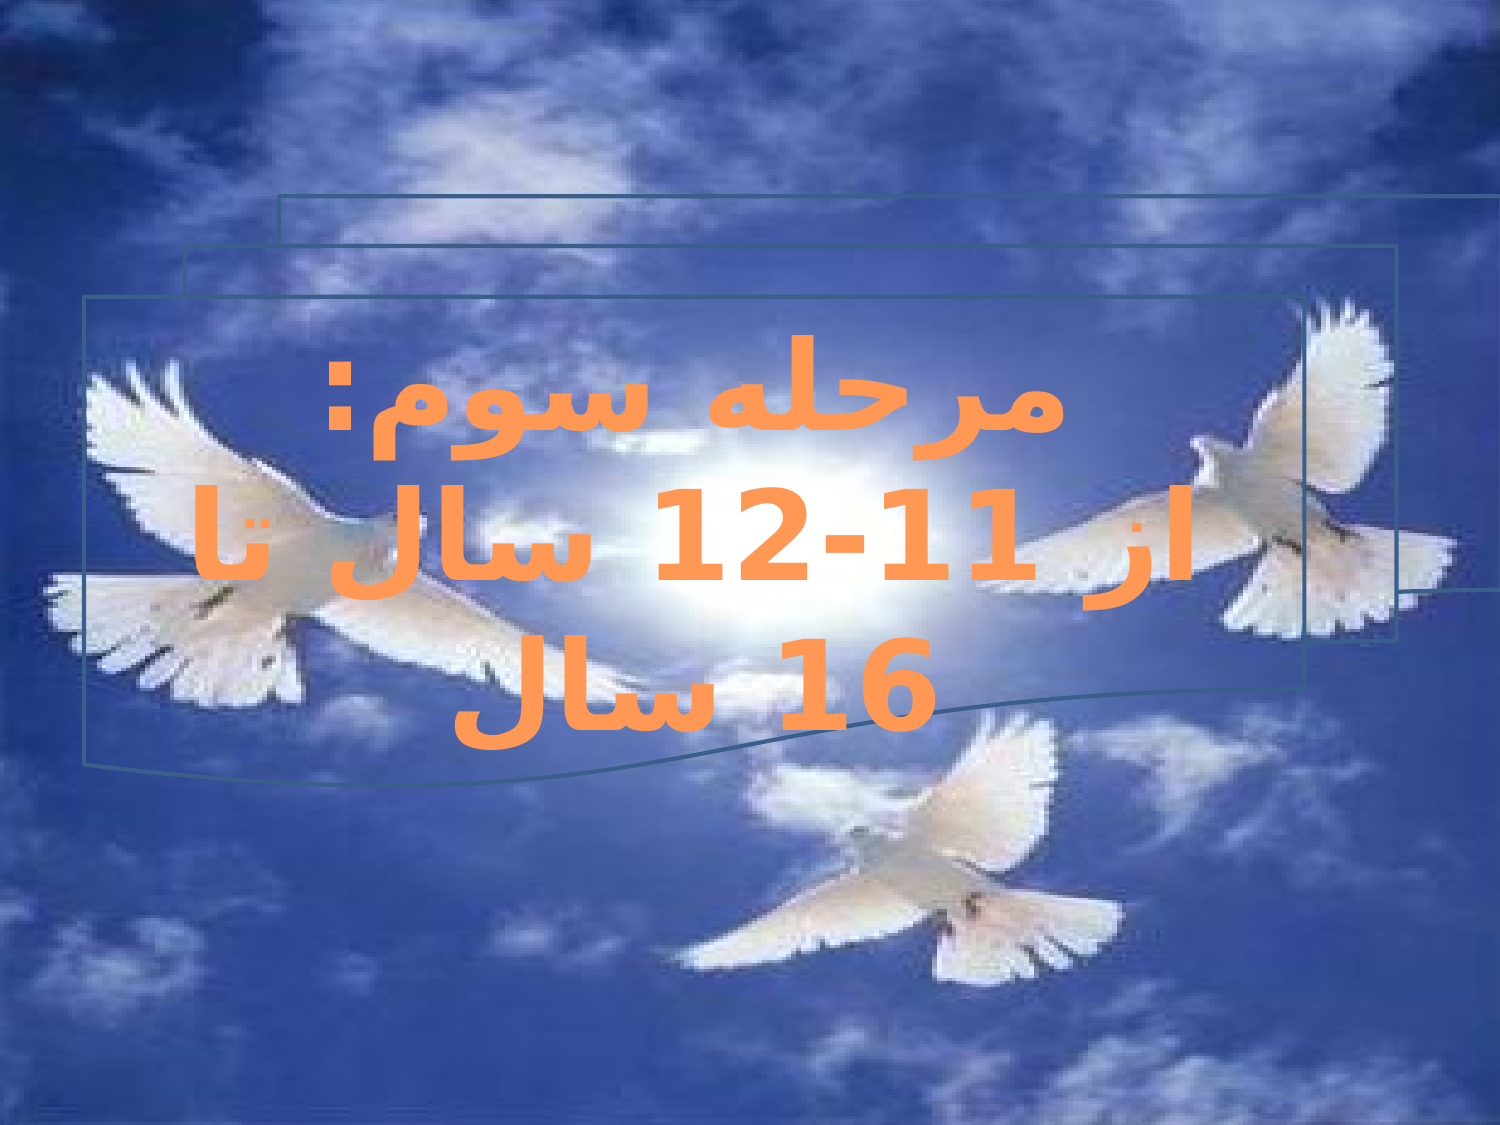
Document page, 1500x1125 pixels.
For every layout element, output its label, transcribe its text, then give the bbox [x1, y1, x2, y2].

picture [0, 0, 1500, 1125]
text_box مرحله سوم: از 11-12 سال تا 16 سال [81, 194, 1500, 788]
